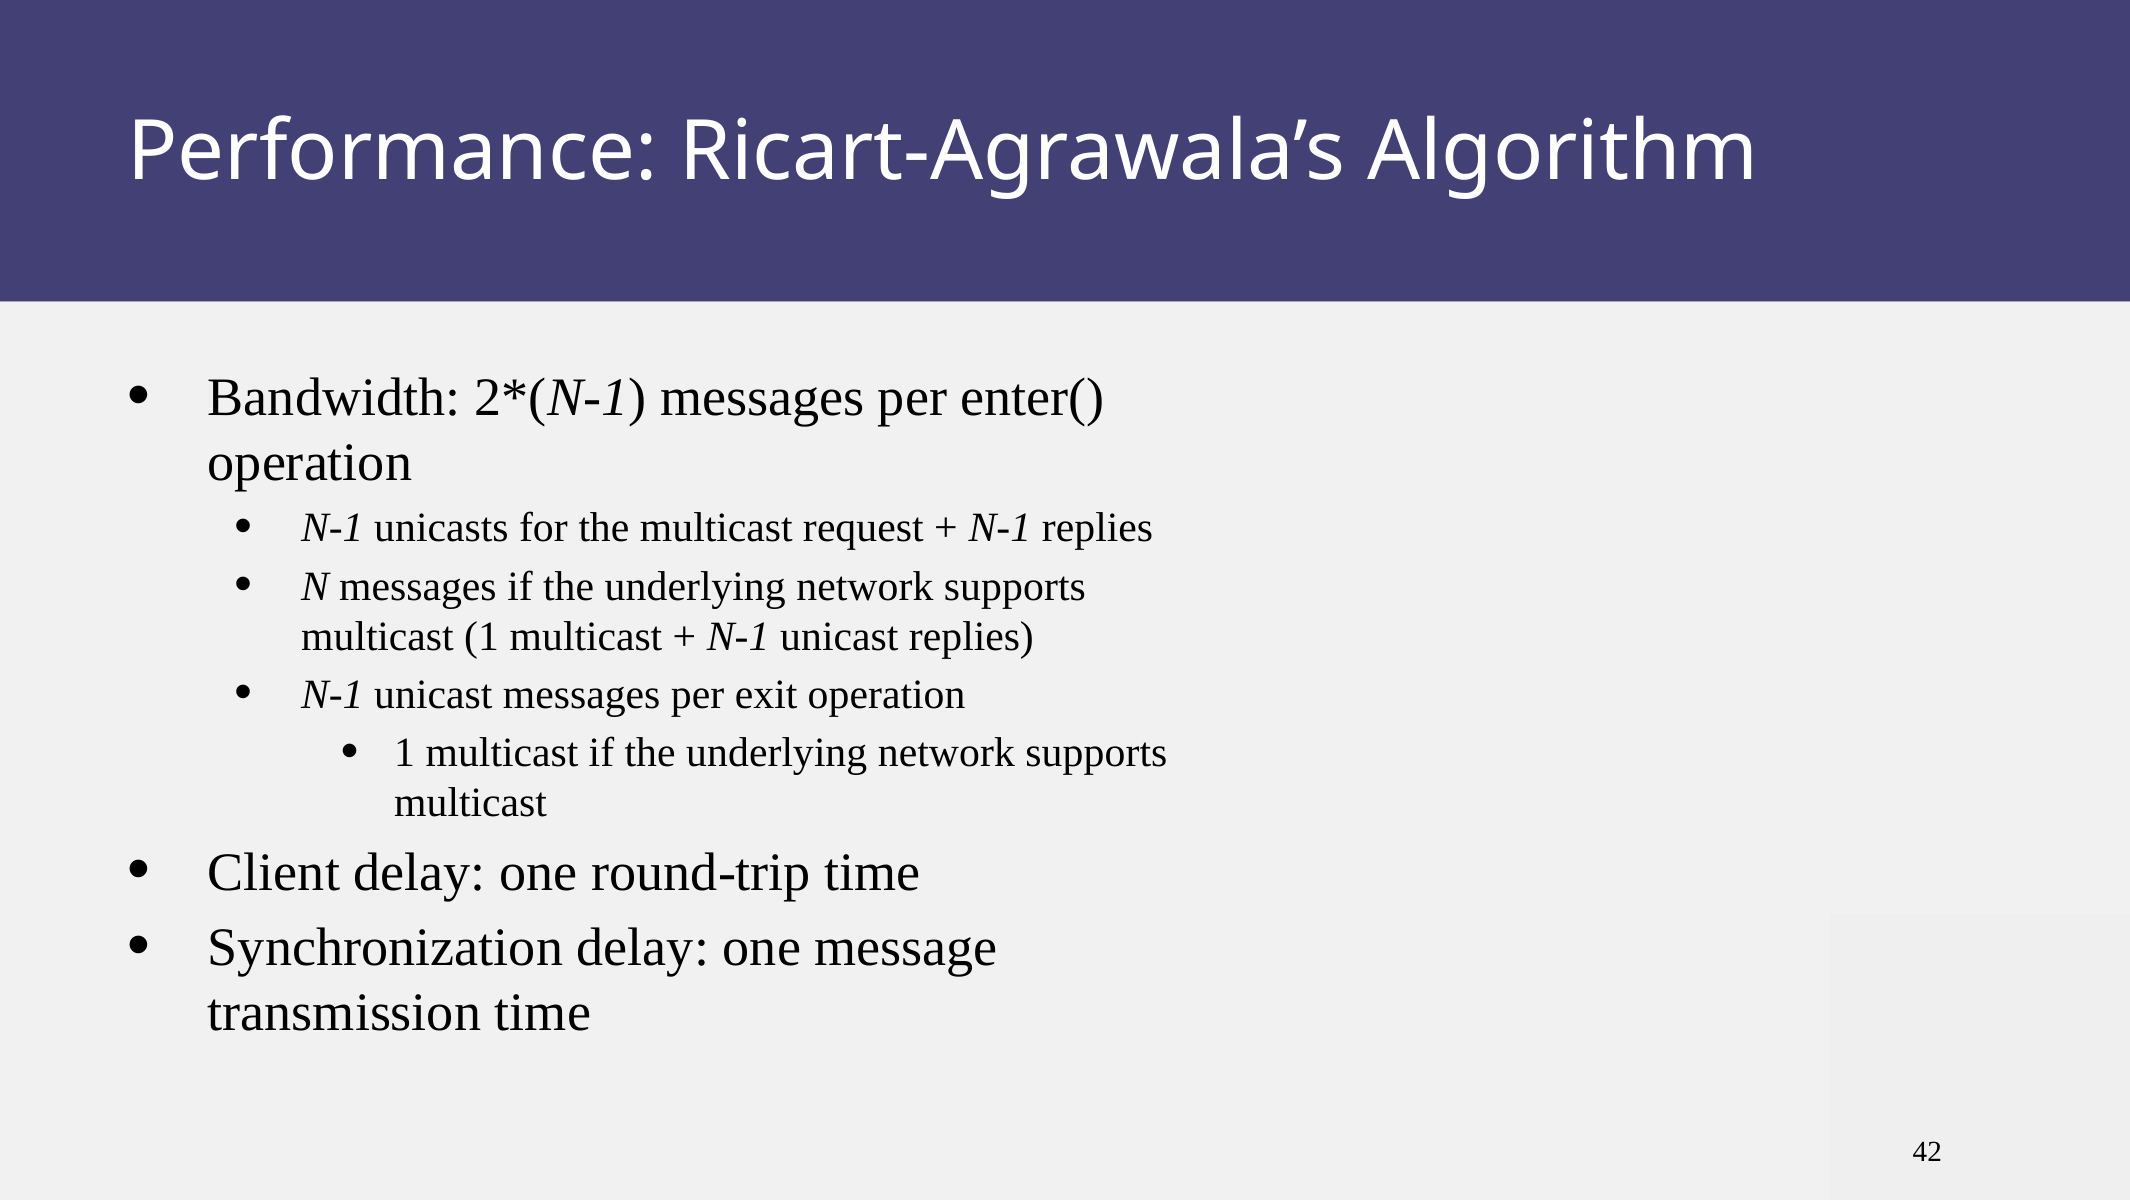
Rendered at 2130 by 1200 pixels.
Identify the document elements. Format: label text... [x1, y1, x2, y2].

text_box 42 [1752, 1125, 2103, 1171]
text_box [1829, 914, 2130, 1200]
picture [0, 0, 2130, 1200]
title Performance: Ricart-Agrawala’s Algorithm [106, 48, 2059, 245]
list Bandwidth: 2*(N-1) messages per enter() operation N-1 unicasts for the multicast request + N-1 replies N messages if the underlying network supports multicast (1 multicast + N-1 unicast replies) N-1 unicast messages per exit operation 1 multicast if the underlying network supports multicast Client delay: one round-trip time Synchronization delay: one message transmission time [106, 351, 1261, 1098]
